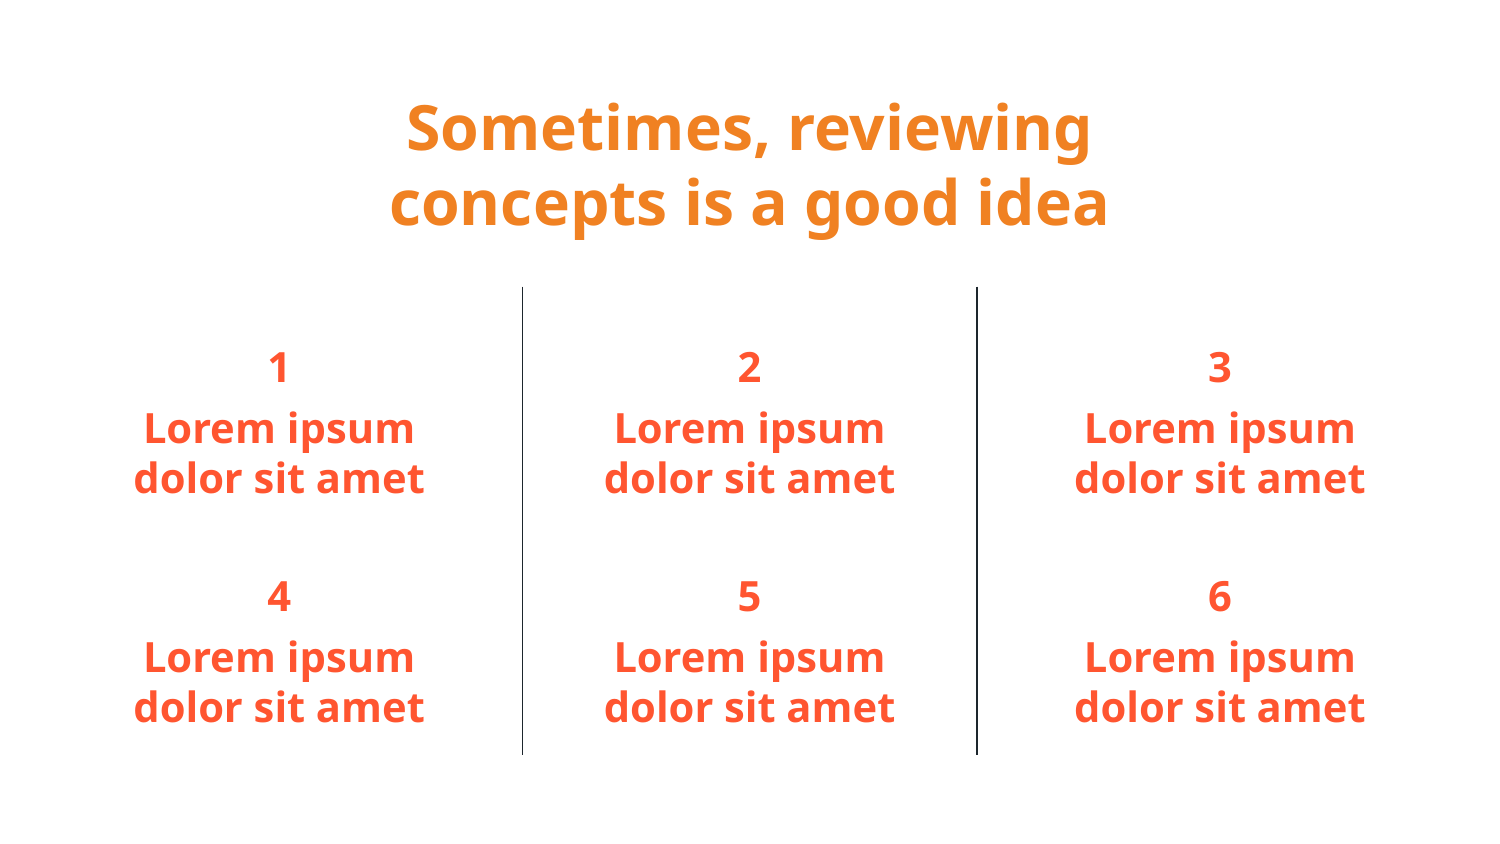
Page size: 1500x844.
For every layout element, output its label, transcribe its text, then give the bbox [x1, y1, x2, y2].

subtitle Lorem ipsum dolor sit amet [1058, 636, 1383, 696]
subtitle 5 [587, 573, 912, 636]
subtitle 1 [116, 343, 442, 406]
subtitle Lorem ipsum dolor sit amet [587, 406, 912, 467]
subtitle 4 [116, 573, 442, 636]
subtitle Lorem ipsum dolor sit amet [587, 636, 912, 696]
subtitle 3 [1057, 343, 1383, 406]
subtitle Lorem ipsum dolor sit amet [117, 636, 442, 696]
title Sometimes, reviewing concepts is a good idea [258, 72, 1242, 238]
subtitle 2 [587, 343, 912, 406]
subtitle Lorem ipsum dolor sit amet [117, 406, 442, 467]
subtitle 6 [1057, 573, 1383, 636]
subtitle Lorem ipsum dolor sit amet [1058, 406, 1383, 467]
